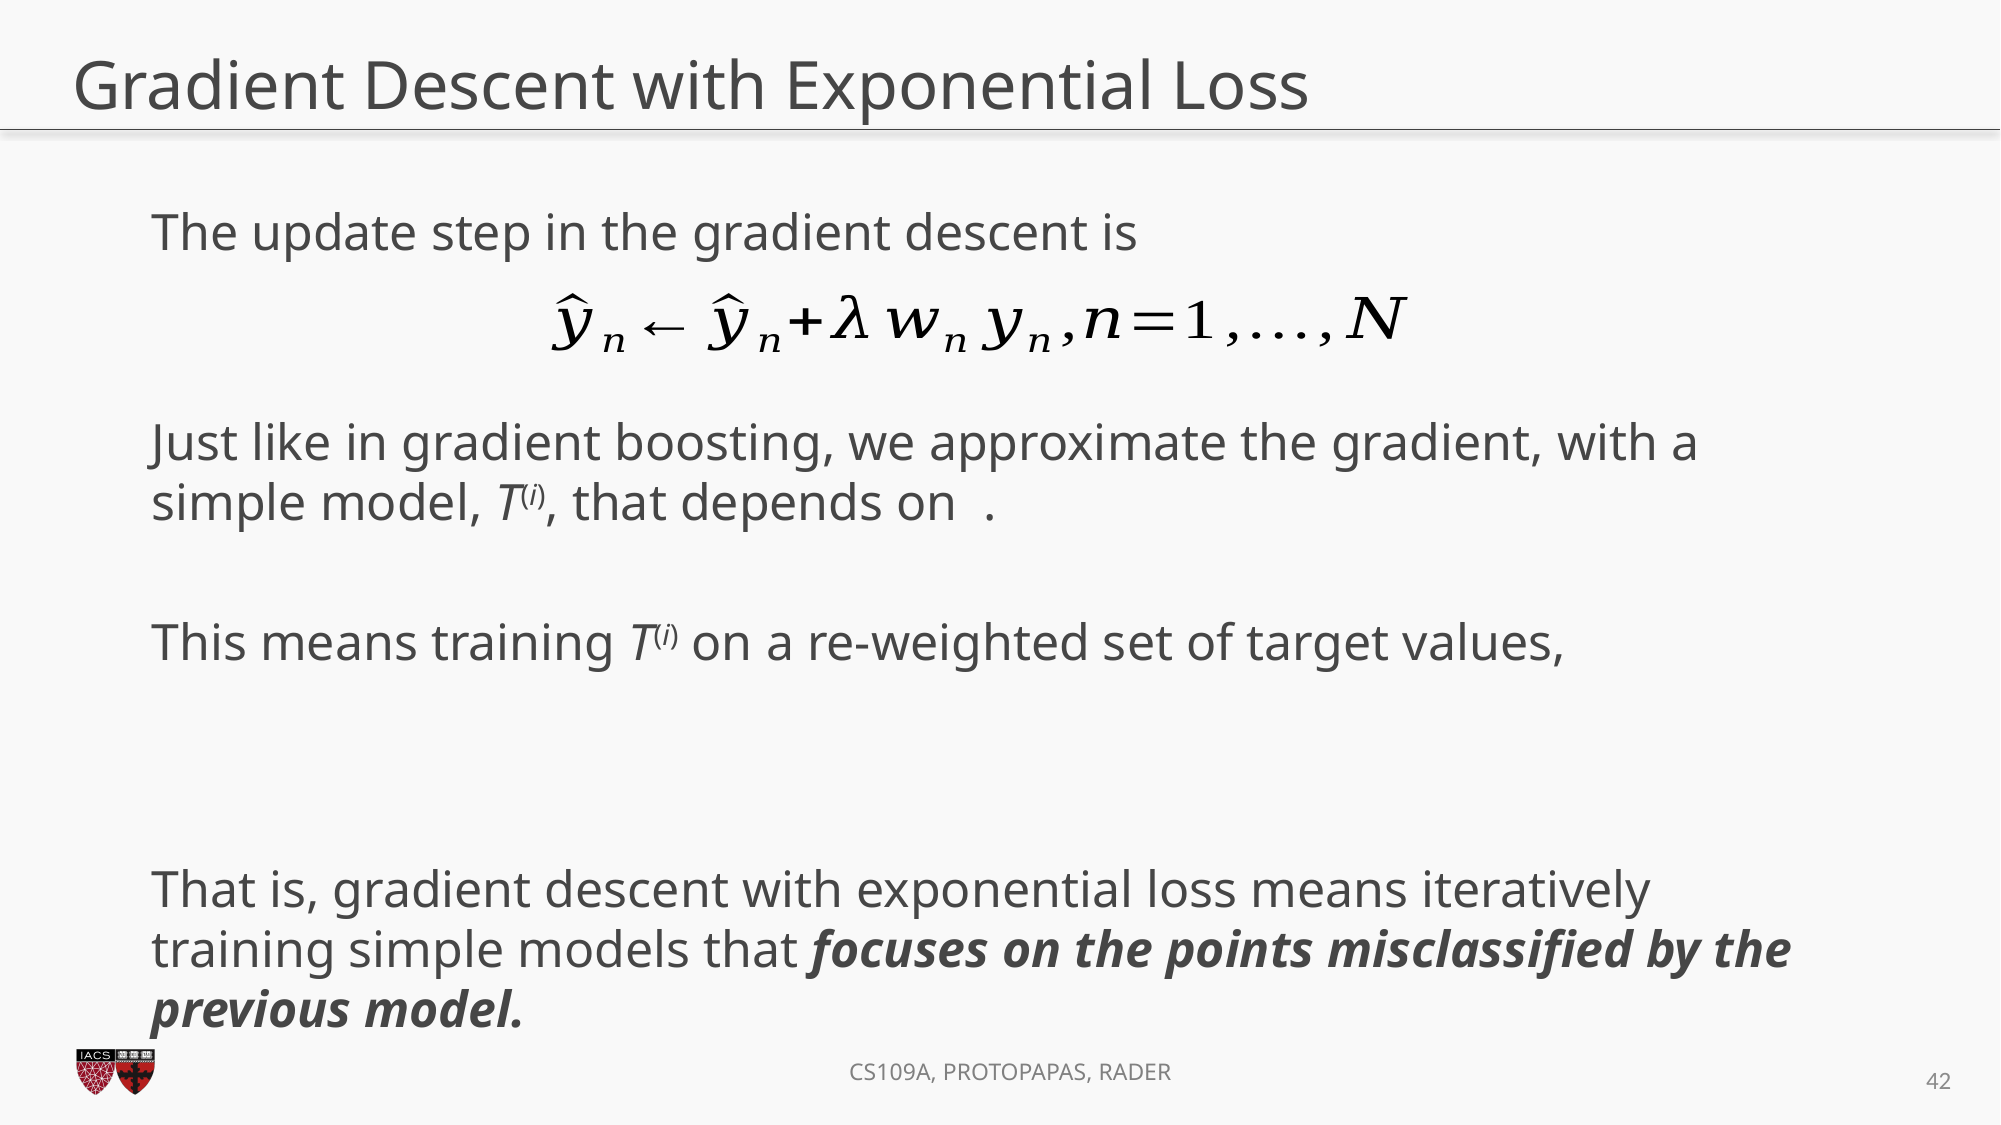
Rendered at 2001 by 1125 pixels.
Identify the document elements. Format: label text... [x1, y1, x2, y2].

picture [75, 1049, 155, 1095]
slide_number 42 [1500, 1050, 1967, 1110]
title Gradient Descent with Exponential Loss [57, 35, 1943, 162]
